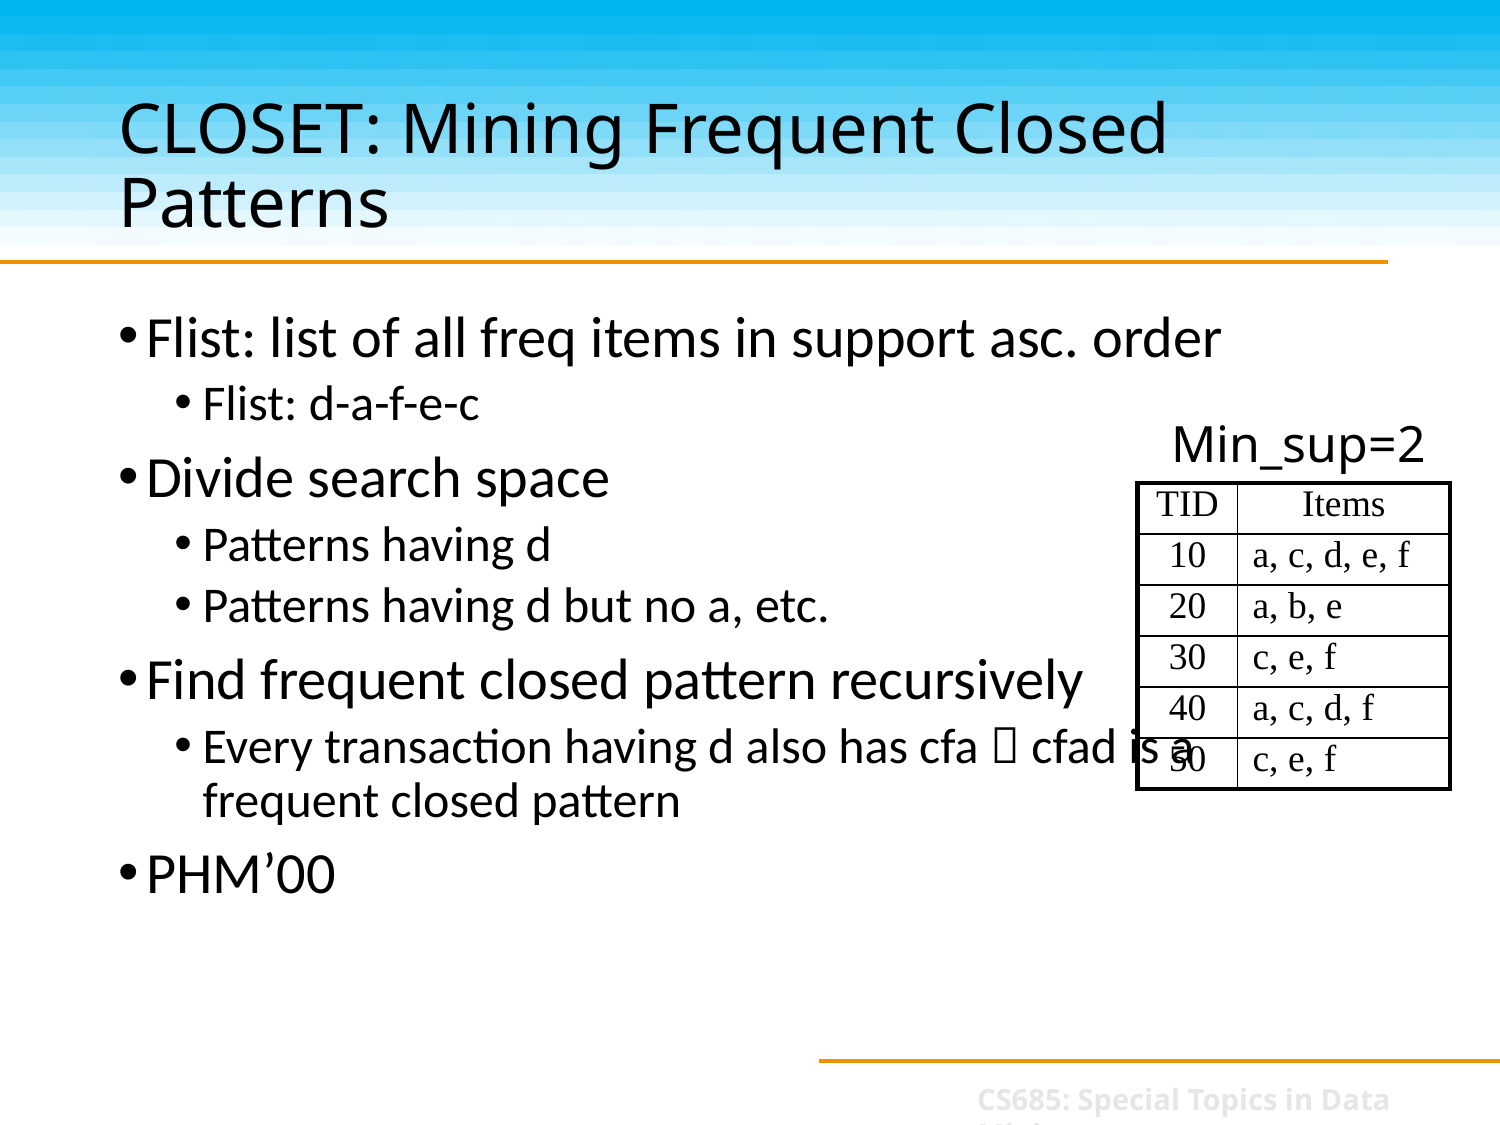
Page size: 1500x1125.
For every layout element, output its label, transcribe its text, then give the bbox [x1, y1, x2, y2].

table_cell a, c, d, e, f [1238, 535, 1448, 584]
table_header TID [1140, 485, 1237, 533]
table_header Items [1238, 485, 1448, 533]
table_cell 40 [1140, 688, 1237, 737]
table_cell 50 [1140, 739, 1237, 787]
table_cell 30 [1140, 637, 1237, 686]
text_box Min_sup=2 [1156, 404, 1441, 480]
picture [0, 35, 1500, 1125]
title CLOSET: Mining Frequent Closed Patterns [103, 59, 1397, 278]
table_cell c, e, f [1238, 637, 1448, 686]
table_cell c, e, f [1238, 739, 1448, 787]
table_cell a, c, d, f [1238, 688, 1448, 737]
table_cell 20 [1140, 586, 1237, 635]
table_cell 10 [1140, 535, 1237, 584]
list Flist: list of all freq items in support asc. order Flist: d-a-f-e-c Divide search space Patterns having d Patterns having d but no a, etc. Find frequent closed pattern recursively Every transaction having d also has cfa  cfad is a frequent closed pattern PHM’00 [103, 299, 1397, 1014]
table_cell a, b, e [1238, 586, 1448, 635]
